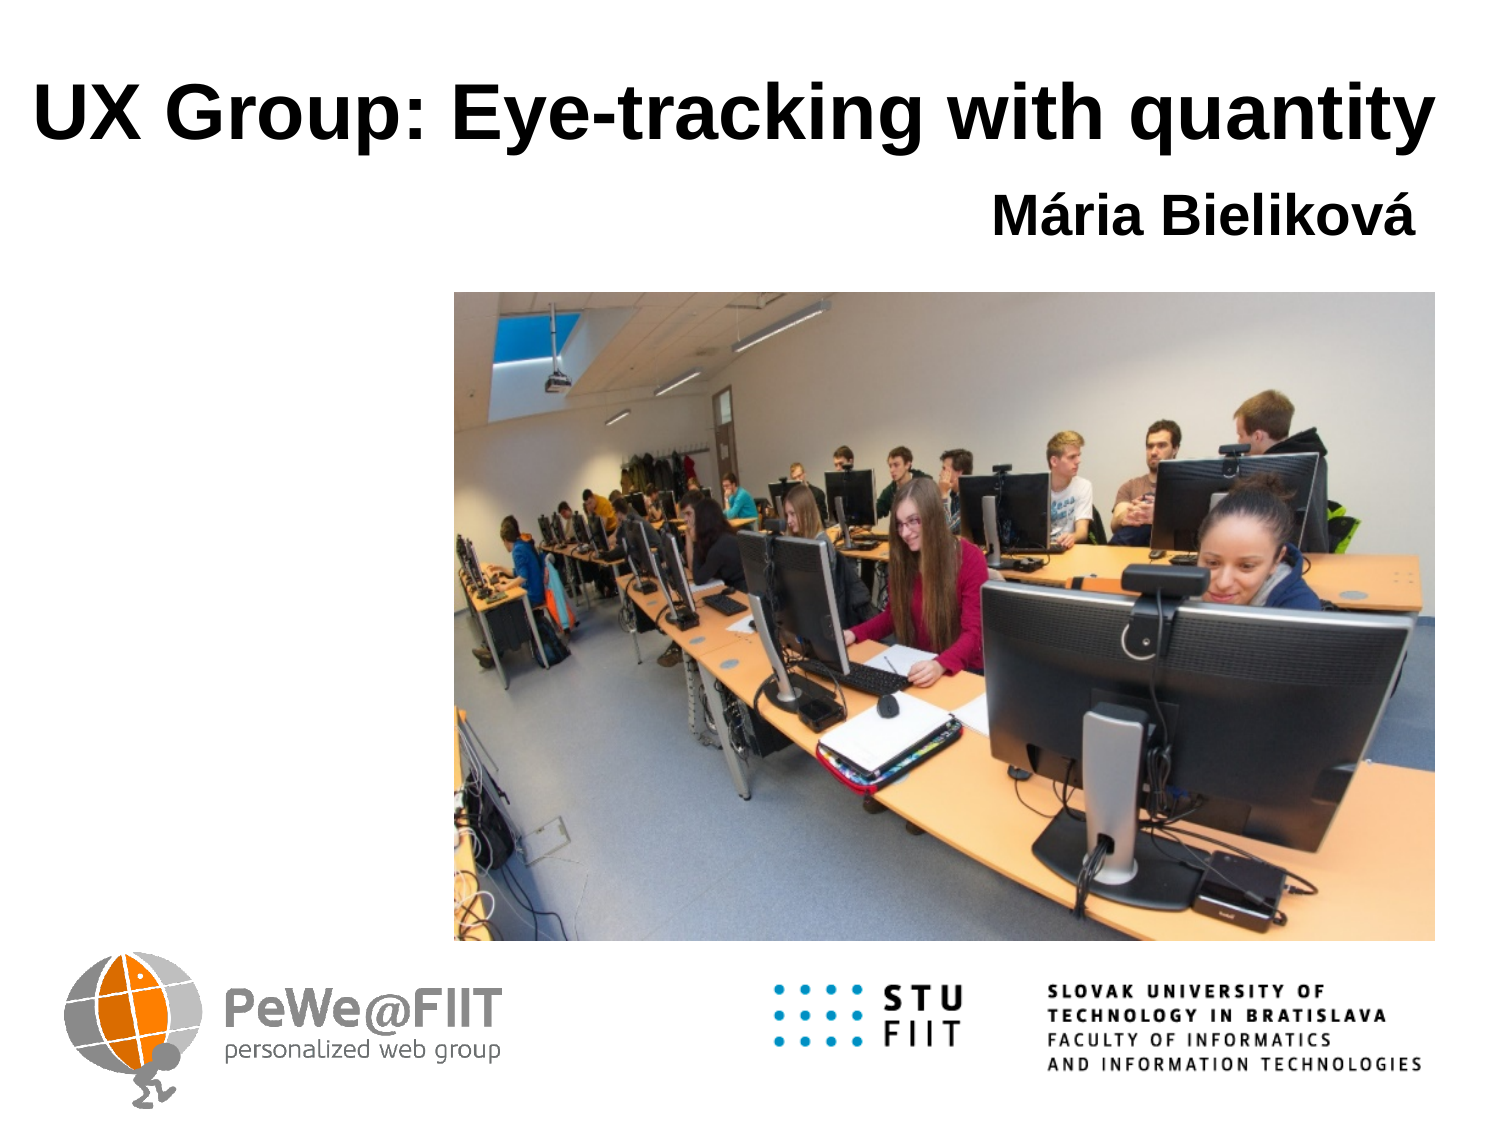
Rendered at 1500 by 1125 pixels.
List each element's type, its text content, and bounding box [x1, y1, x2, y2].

picture [761, 964, 1424, 1083]
title UX Group: Eye-tracking with quantity [17, 19, 1471, 197]
text_box Mária Bieliková [977, 169, 1432, 255]
picture [454, 292, 1435, 941]
picture [64, 952, 502, 1109]
